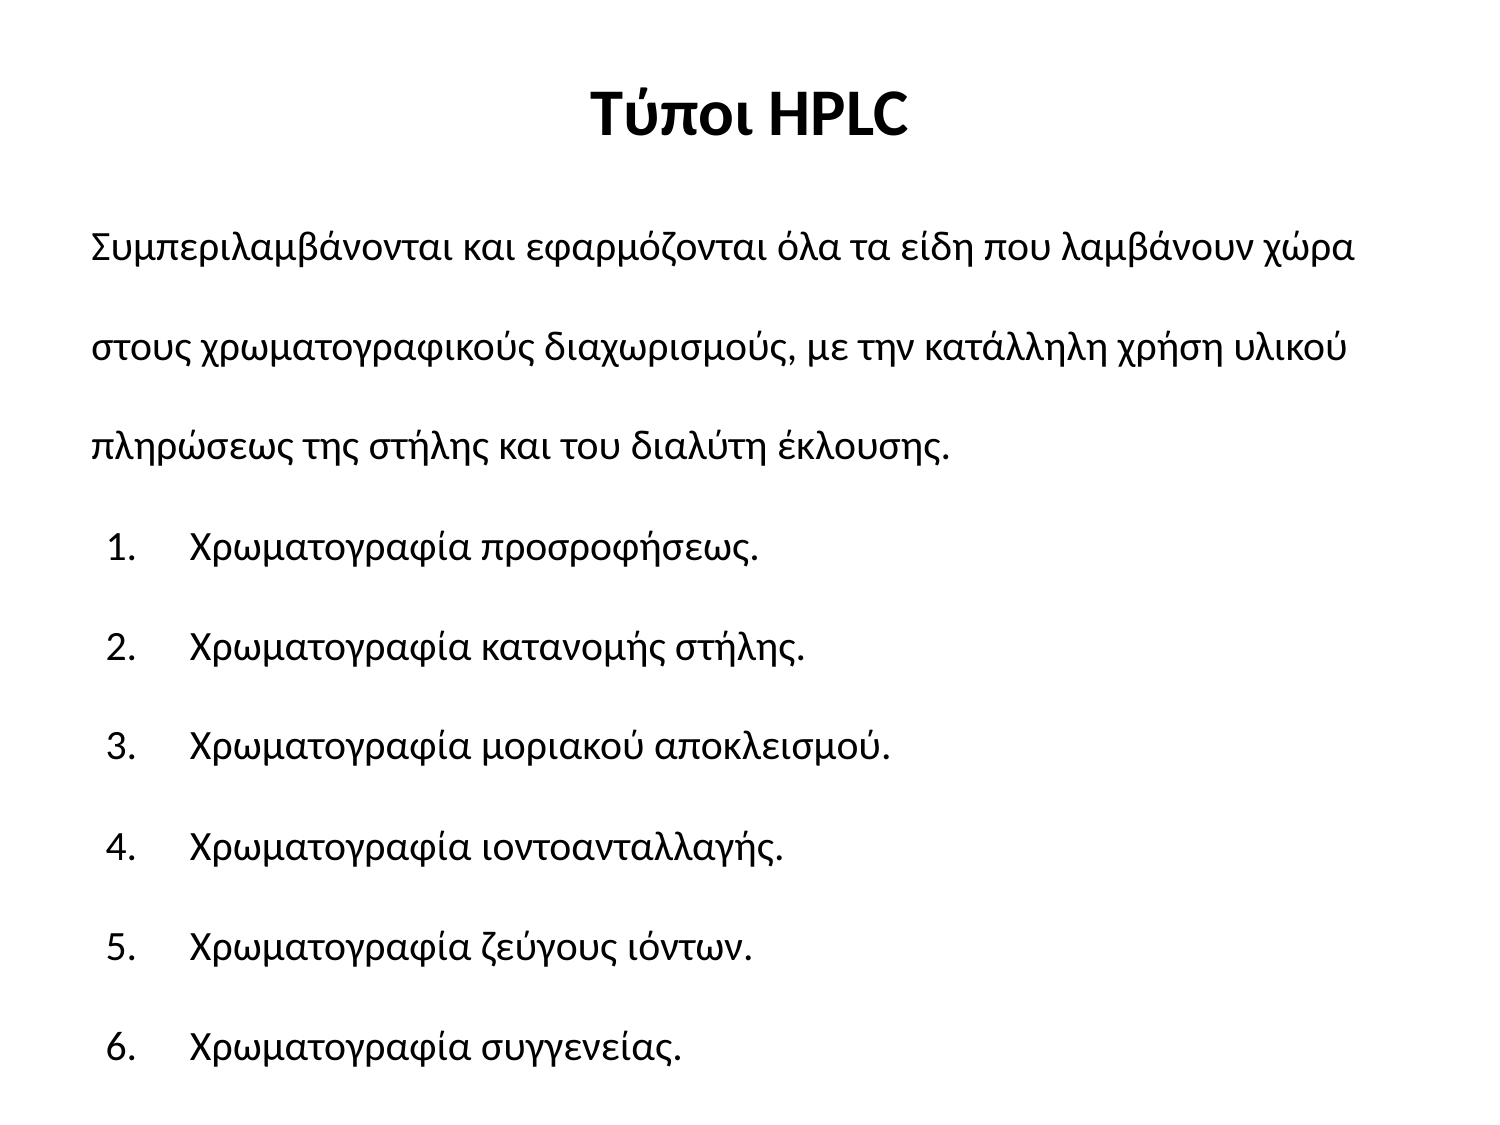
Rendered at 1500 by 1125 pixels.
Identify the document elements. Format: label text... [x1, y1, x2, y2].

title Τύποι HPLC [75, 45, 1425, 173]
text_box Συμπεριλαμβάνονται και εφαρμόζονται όλα τα είδη που λαμβάνουν χώρα στους χρωματογραφικούς διαχωρισμούς, με την κατάλληλη χρήση υλικού πληρώσεως της στήλης και του διαλύτη έκλουσης. Χρωματογραφία προσροφήσεως. Χρωματογραφία κατανομής στήλης. Χρωματογραφία μοριακού αποκλεισμού. Χρωματογραφία ιοντοανταλλαγής. Χρωματογραφία ζεύγους ιόντων. Χρωματογραφία συγγενείας. [76, 160, 1459, 1076]
